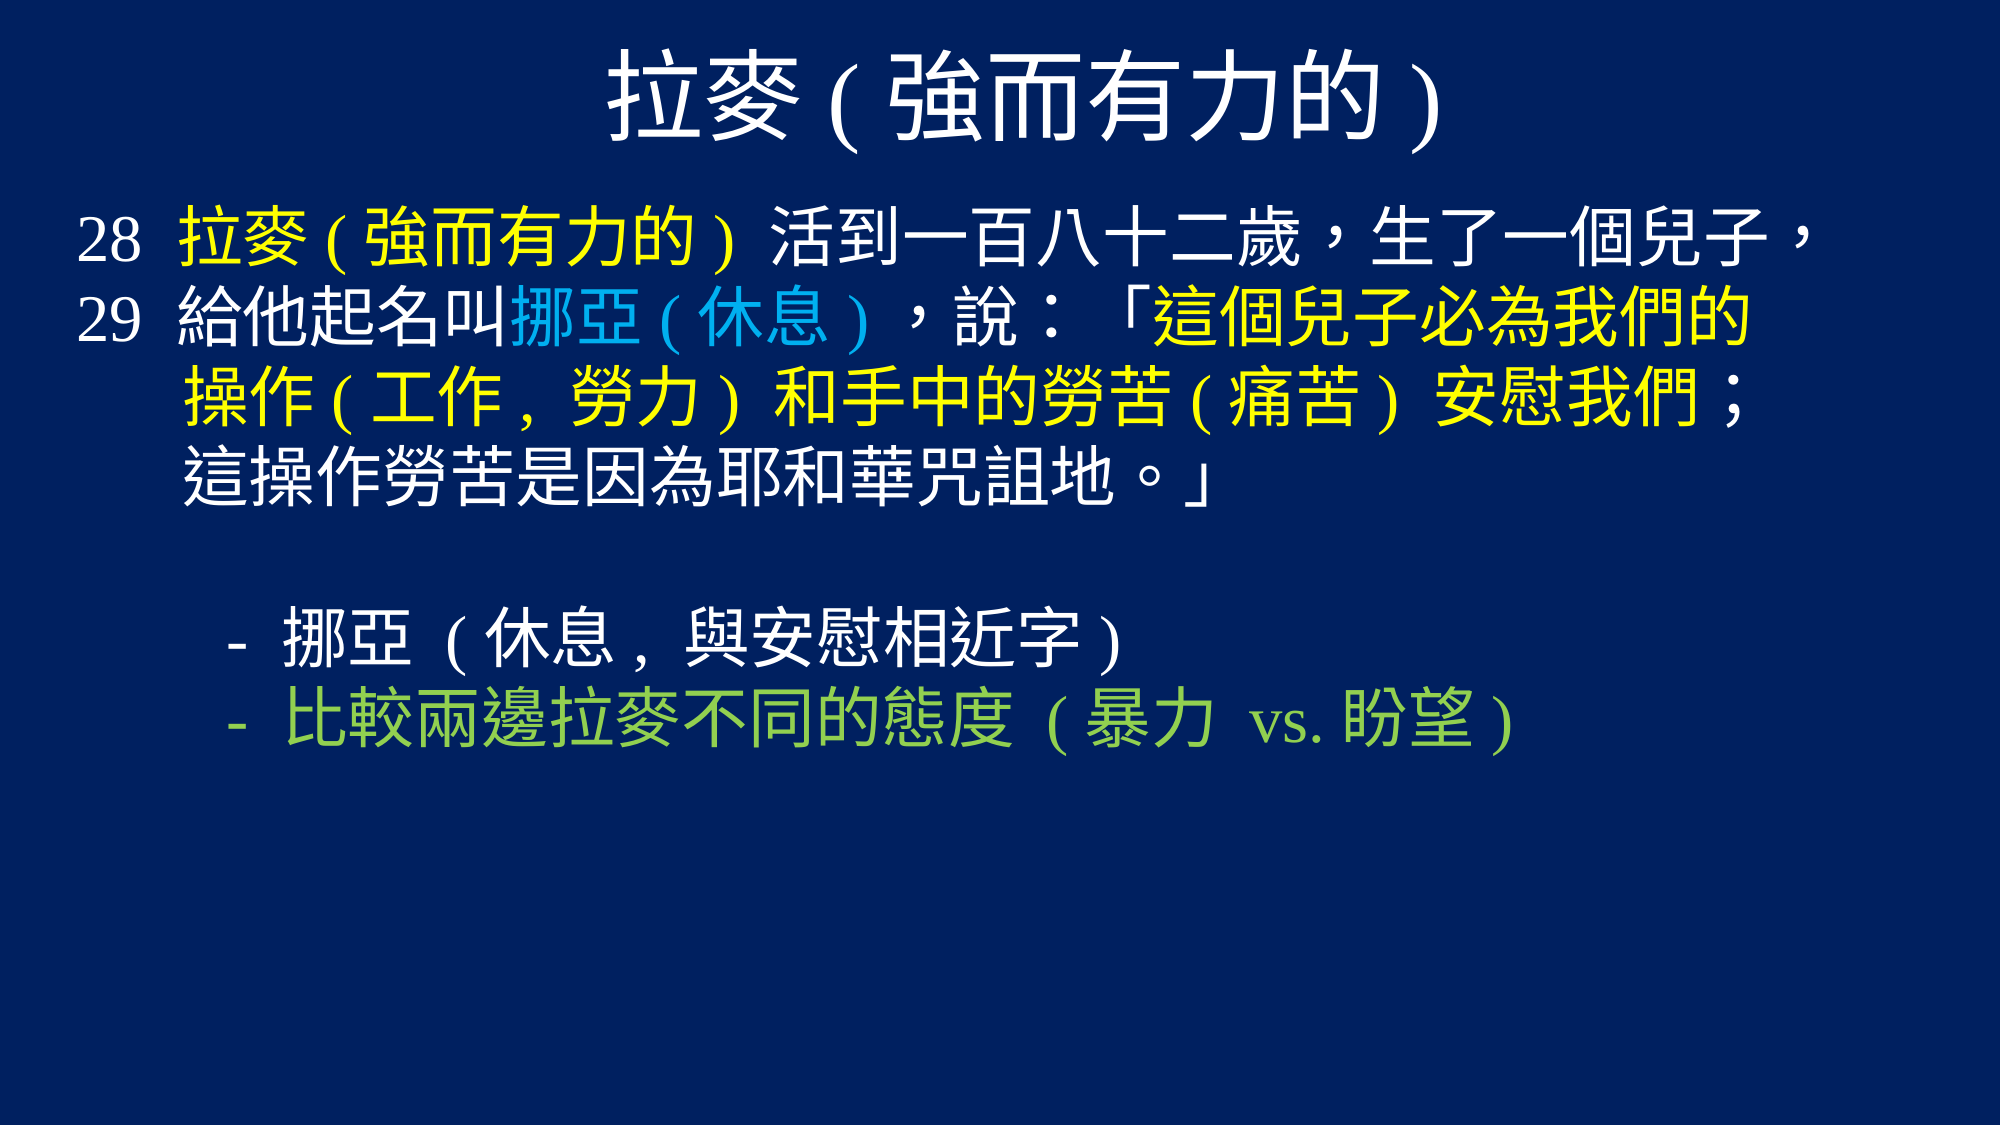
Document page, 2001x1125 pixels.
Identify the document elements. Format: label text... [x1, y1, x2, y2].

list 28 拉麥(強而有力的) 活到一百八十二歲，生了一個兒子， 29 給他起名叫挪亞(休息)，說：「這個兒子必為我們的 操作(工作, 勞力) 和手中的勞苦(痛苦) 安慰我們； 這操作勞苦是因為耶和華咒詛地。」 - 挪亞 (休息, 與安慰相近字) - 比較兩邊拉麥不同的態度 (暴力 vs.盼望) [61, 187, 1974, 1125]
title 拉麥(強而有力的) [99, 0, 1900, 187]
